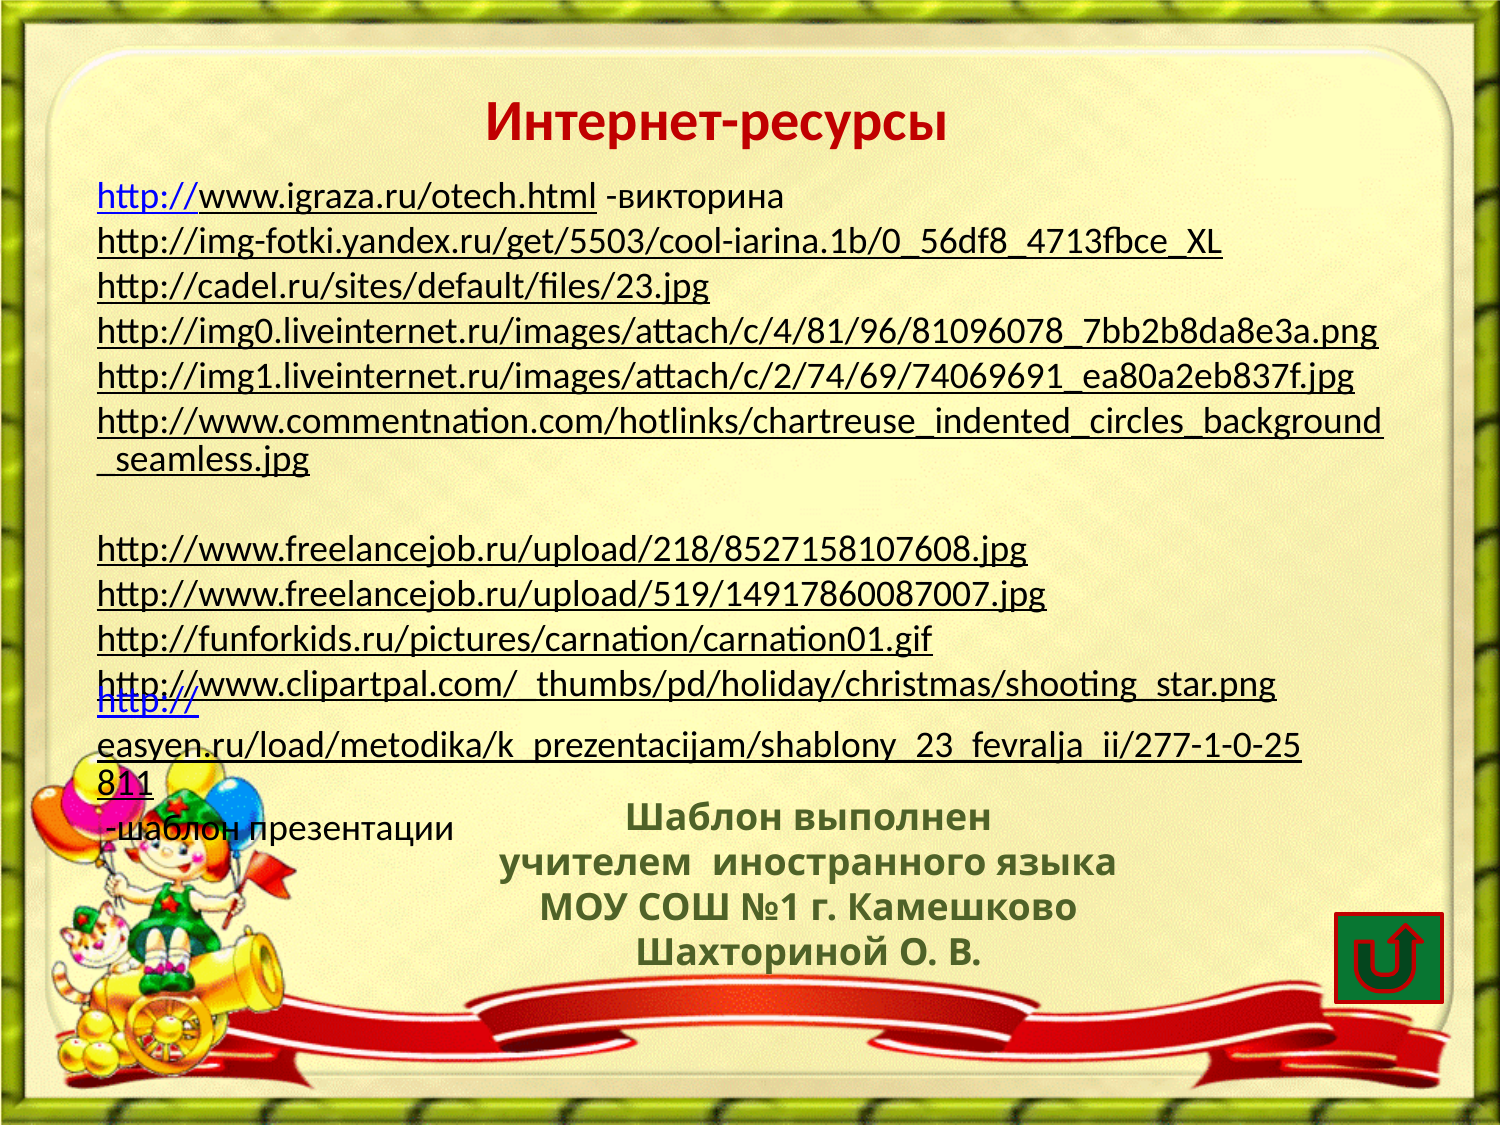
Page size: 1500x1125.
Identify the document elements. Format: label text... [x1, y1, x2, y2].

text_box http://easyen.ru/load/metodika/k_prezentacijam/shablony_23_fevralja_ii/277-1-0-25811 -шаблон презентации [82, 667, 1336, 818]
text_box Шаблон выполнен учителем иностранного языка МОУ СОШ №1 г. Камешково Шахториной О. В. [433, 785, 1184, 980]
text_box [1334, 912, 1444, 1004]
text_box Интернет-ресурсы [408, 68, 1026, 163]
text_box http://www.igraza.ru/otech.html -викторина http://img-fotki.yandex.ru/get/5503/cool-iarina.1b/0_56df8_4713fbce_XL http://cadel.ru/sites/default/files/23.jpg http://img0.liveinternet.ru/images/attach/c/4/81/96/81096078_7bb2b8da8e3a.png http://img1.liveinternet.ru/images/attach/c/2/74/69/74069691_ea80a2eb837f.jpg http://www.commentnation.com/hotlinks/chartreuse_indented_circles_background_seamless.jpg http://www.freelancejob.ru/upload/218/8527158107608.jpg http://www.freelancejob.ru/upload/519/14917860087007.jpg http://funforkids.ru/pictures/carnation/carnation01.gif http://www.clipartpal.com/_thumbs/pd/holiday/christmas/shooting_star.png [81, 163, 1407, 764]
picture [0, 0, 1500, 1125]
